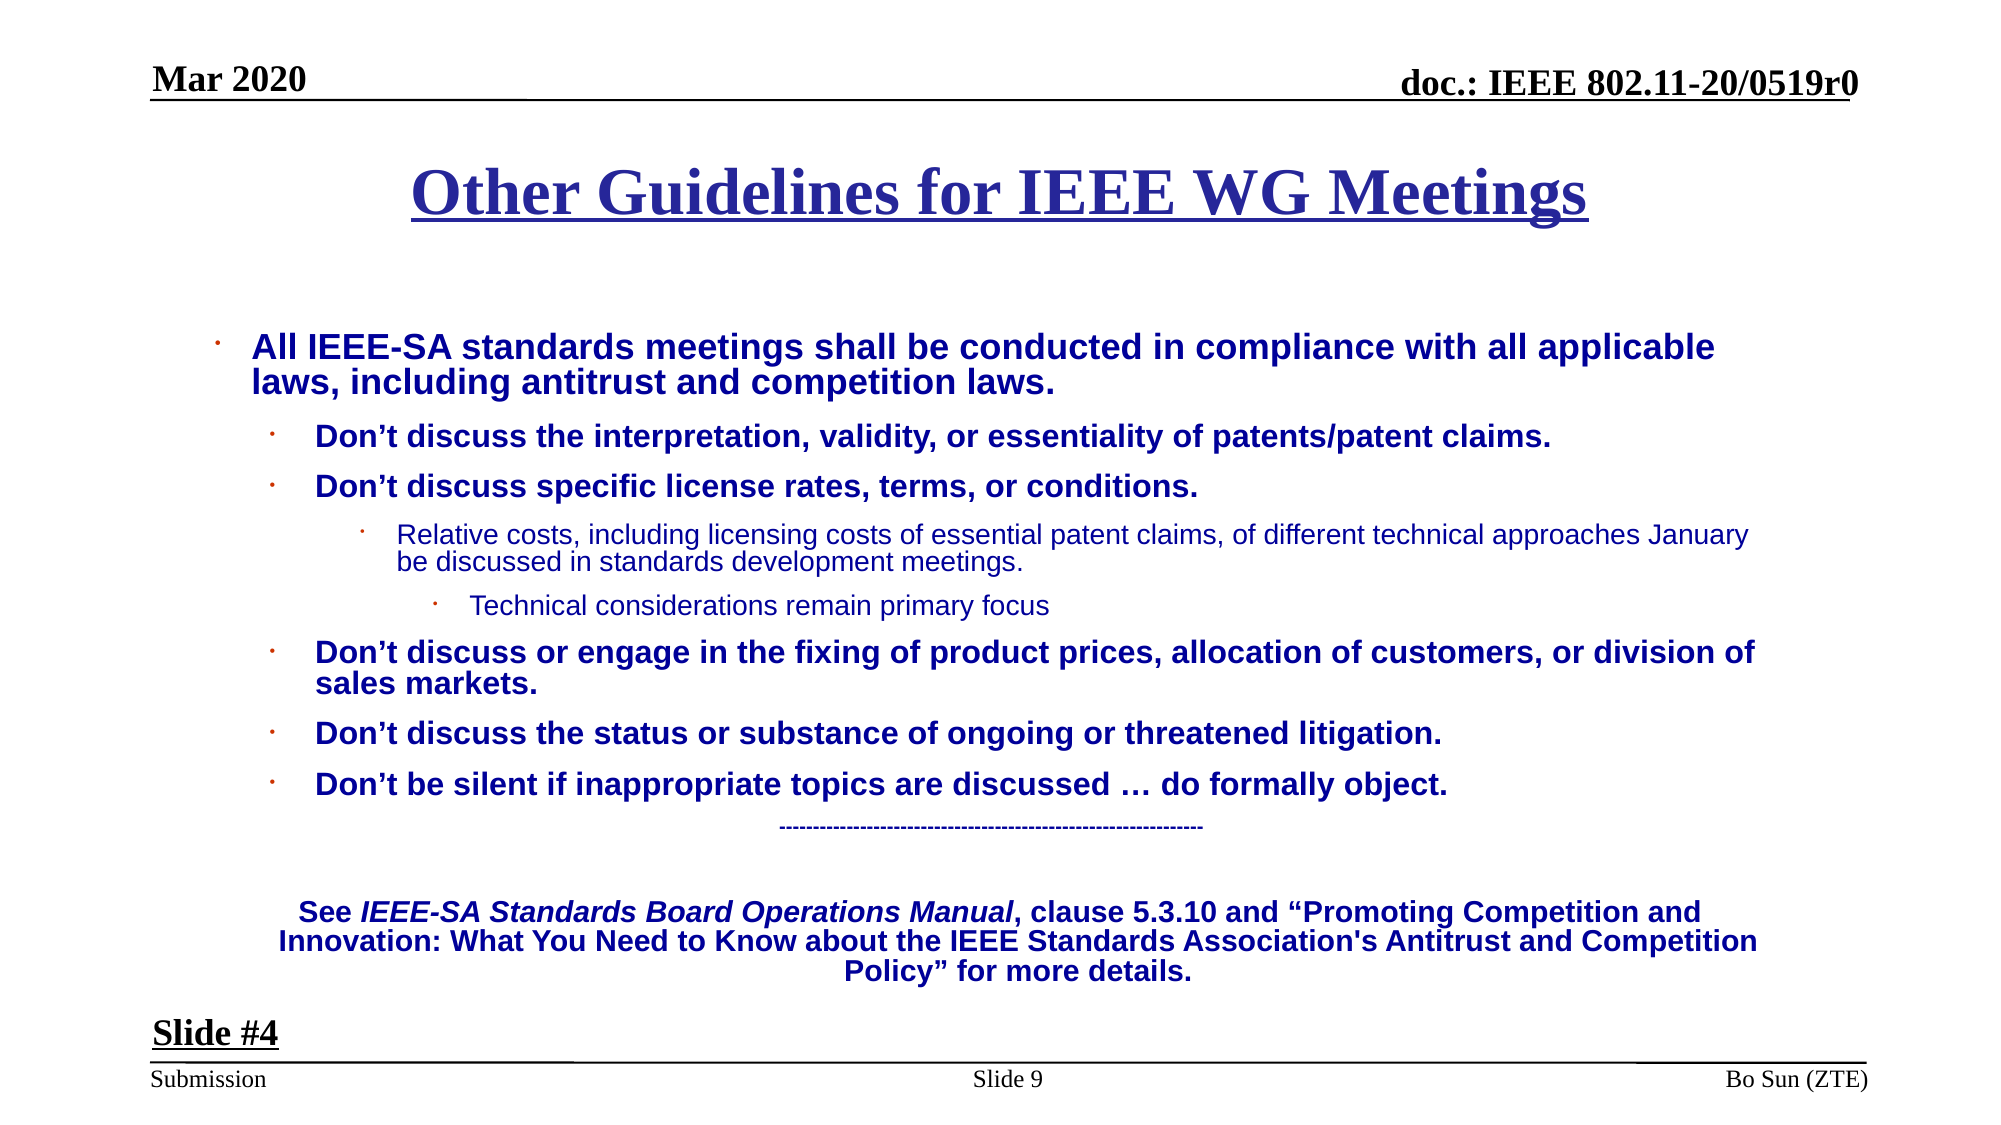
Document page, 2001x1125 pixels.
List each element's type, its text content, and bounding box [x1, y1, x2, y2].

slide_number Slide [949, 1061, 1067, 1123]
text_box Slide #4 [137, 1000, 294, 1061]
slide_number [152, 54, 563, 100]
text_box Other Guidelines for IEEE WG Meetings [362, 100, 1638, 276]
footer Bo Sun (ZTE) [1171, 1061, 1869, 1093]
text_box All IEEE-SA standards meetings shall be conducted in compliance with all applicable laws, including antitrust and competition laws. Don’t discuss the interpretation, validity, or essentiality of patents/patent claims. Don’t discuss specific license rates, terms, or conditions. Relative costs, including licensing costs of essential patent claims, of different technical approaches January be discussed in standards development meetings. Technical considerations remain primary focus Don’t discuss or engage in the fixing of product prices, allocation of customers, or division of sales markets. Don’t discuss the status or substance of ongoing or threatened litigation. Don’t be silent if inappropriate topics are discussed … do formally object. --------------------------------------------------------------- See IEEE-SA Standards Board Operations Manual, clause 5.3.10 and “Promoting Competition and Innovation: What You Need to Know about the IEEE Standards Association's Antitrust and Competition Policy” for more details. [200, 300, 1800, 1000]
